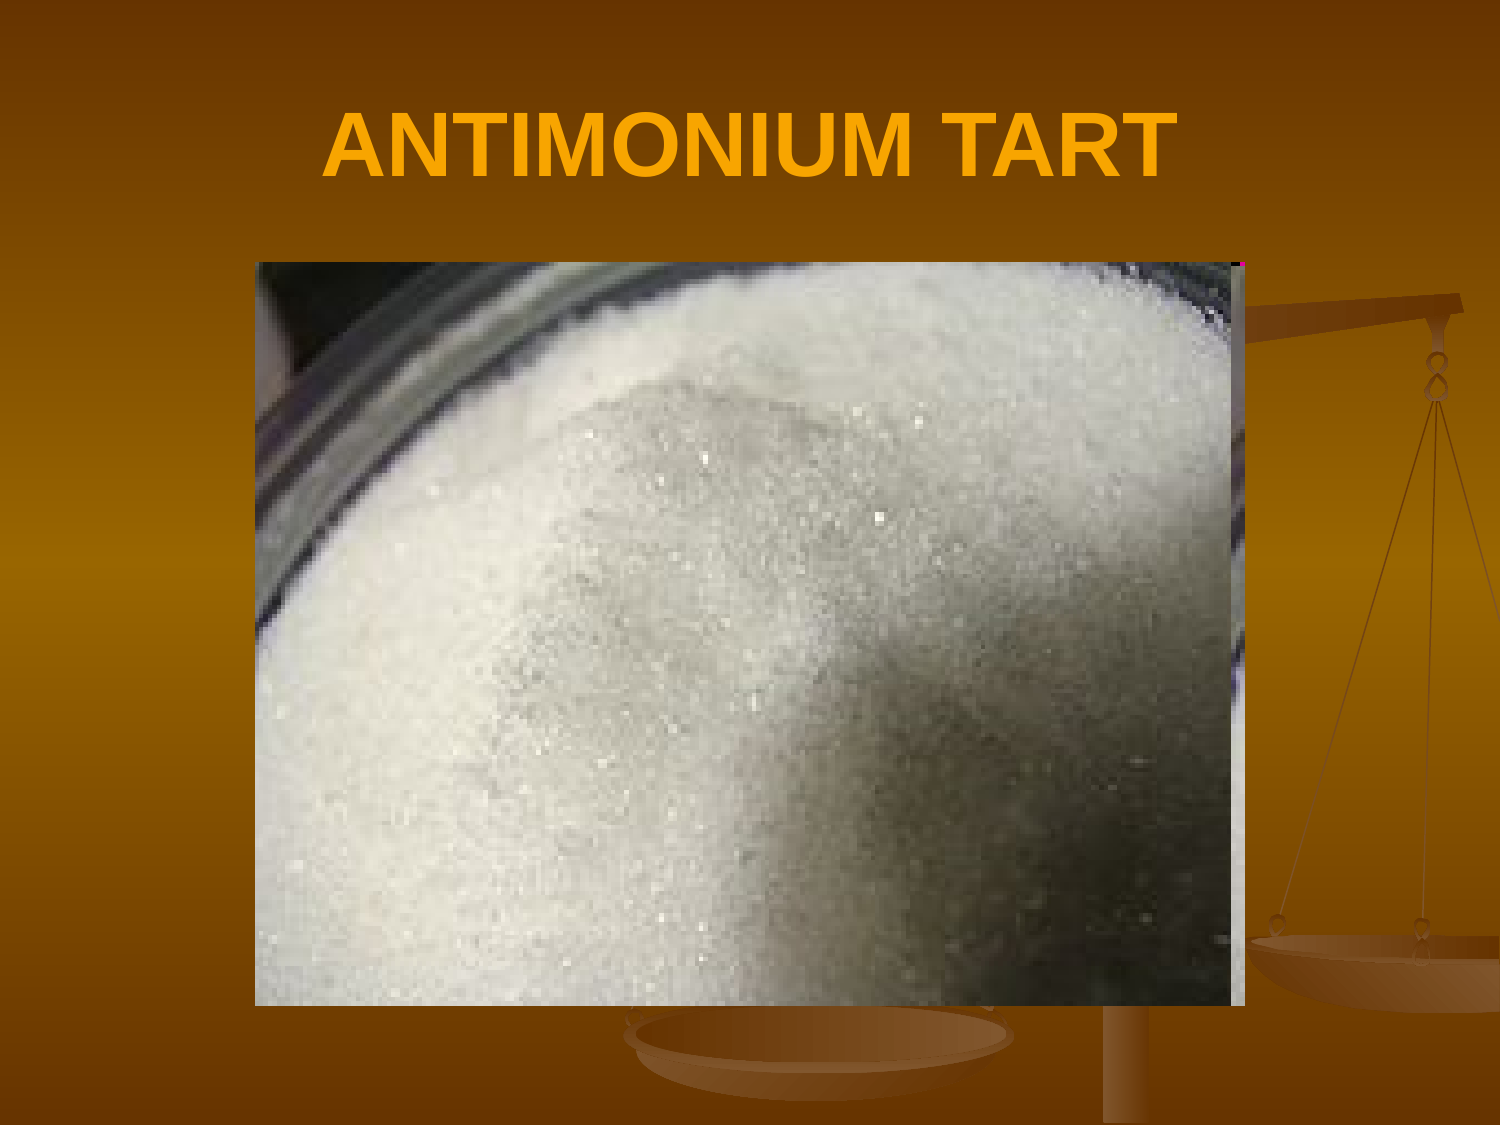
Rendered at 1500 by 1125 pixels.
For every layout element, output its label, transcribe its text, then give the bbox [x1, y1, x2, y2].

title ANTIMONIUM TART [75, 45, 1425, 234]
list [74, 262, 1426, 1006]
